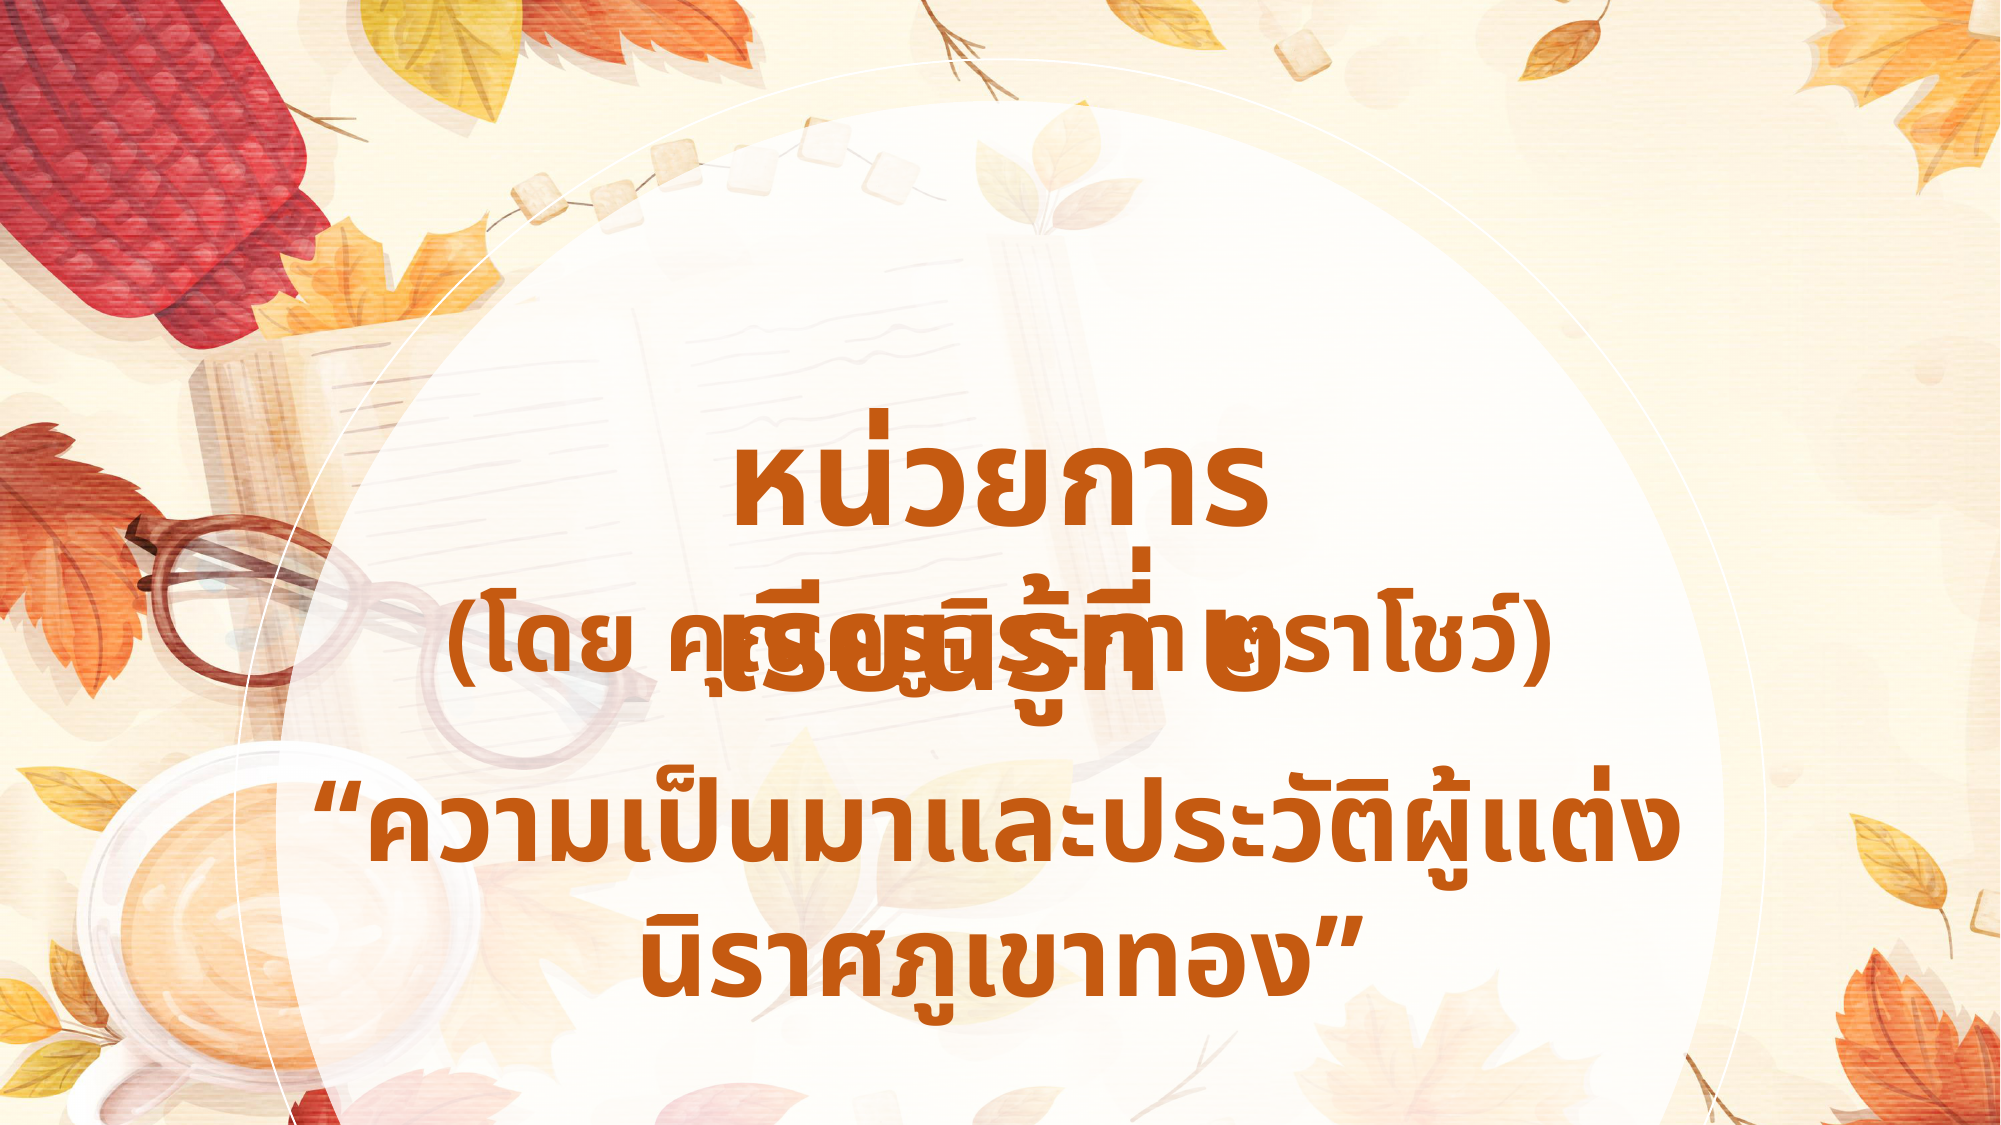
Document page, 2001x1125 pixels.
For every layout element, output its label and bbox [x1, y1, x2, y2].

text_box [222, 59, 1778, 1125]
picture [0, 0, 2001, 1125]
